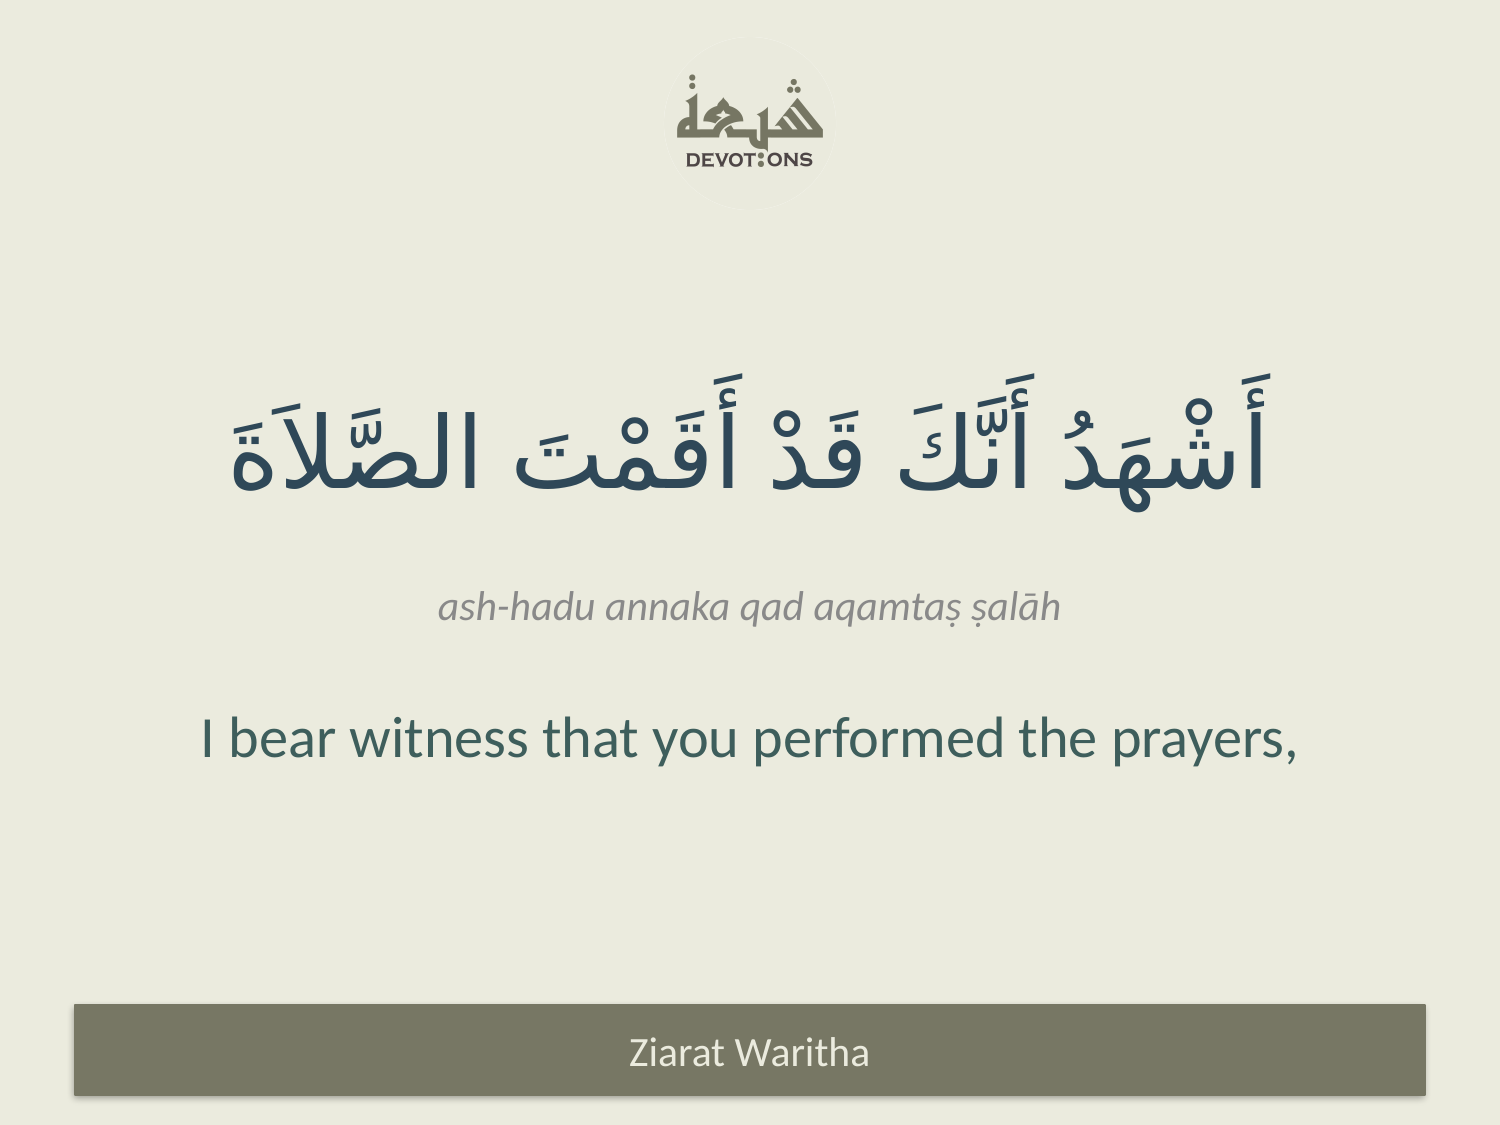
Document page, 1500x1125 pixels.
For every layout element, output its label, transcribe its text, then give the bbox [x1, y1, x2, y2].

text_box أَشْهَدُ أَنَّكَ قَدْ أَقَمْتَ الصَّلاَةَ ash-hadu annaka qad aqamtaṣ ṣalāh I bear witness that you performed the prayers, [74, 381, 1425, 776]
picture [656, 29, 844, 218]
text_box [74, 1004, 1426, 1096]
text_box Ziarat Waritha [614, 1017, 886, 1083]
